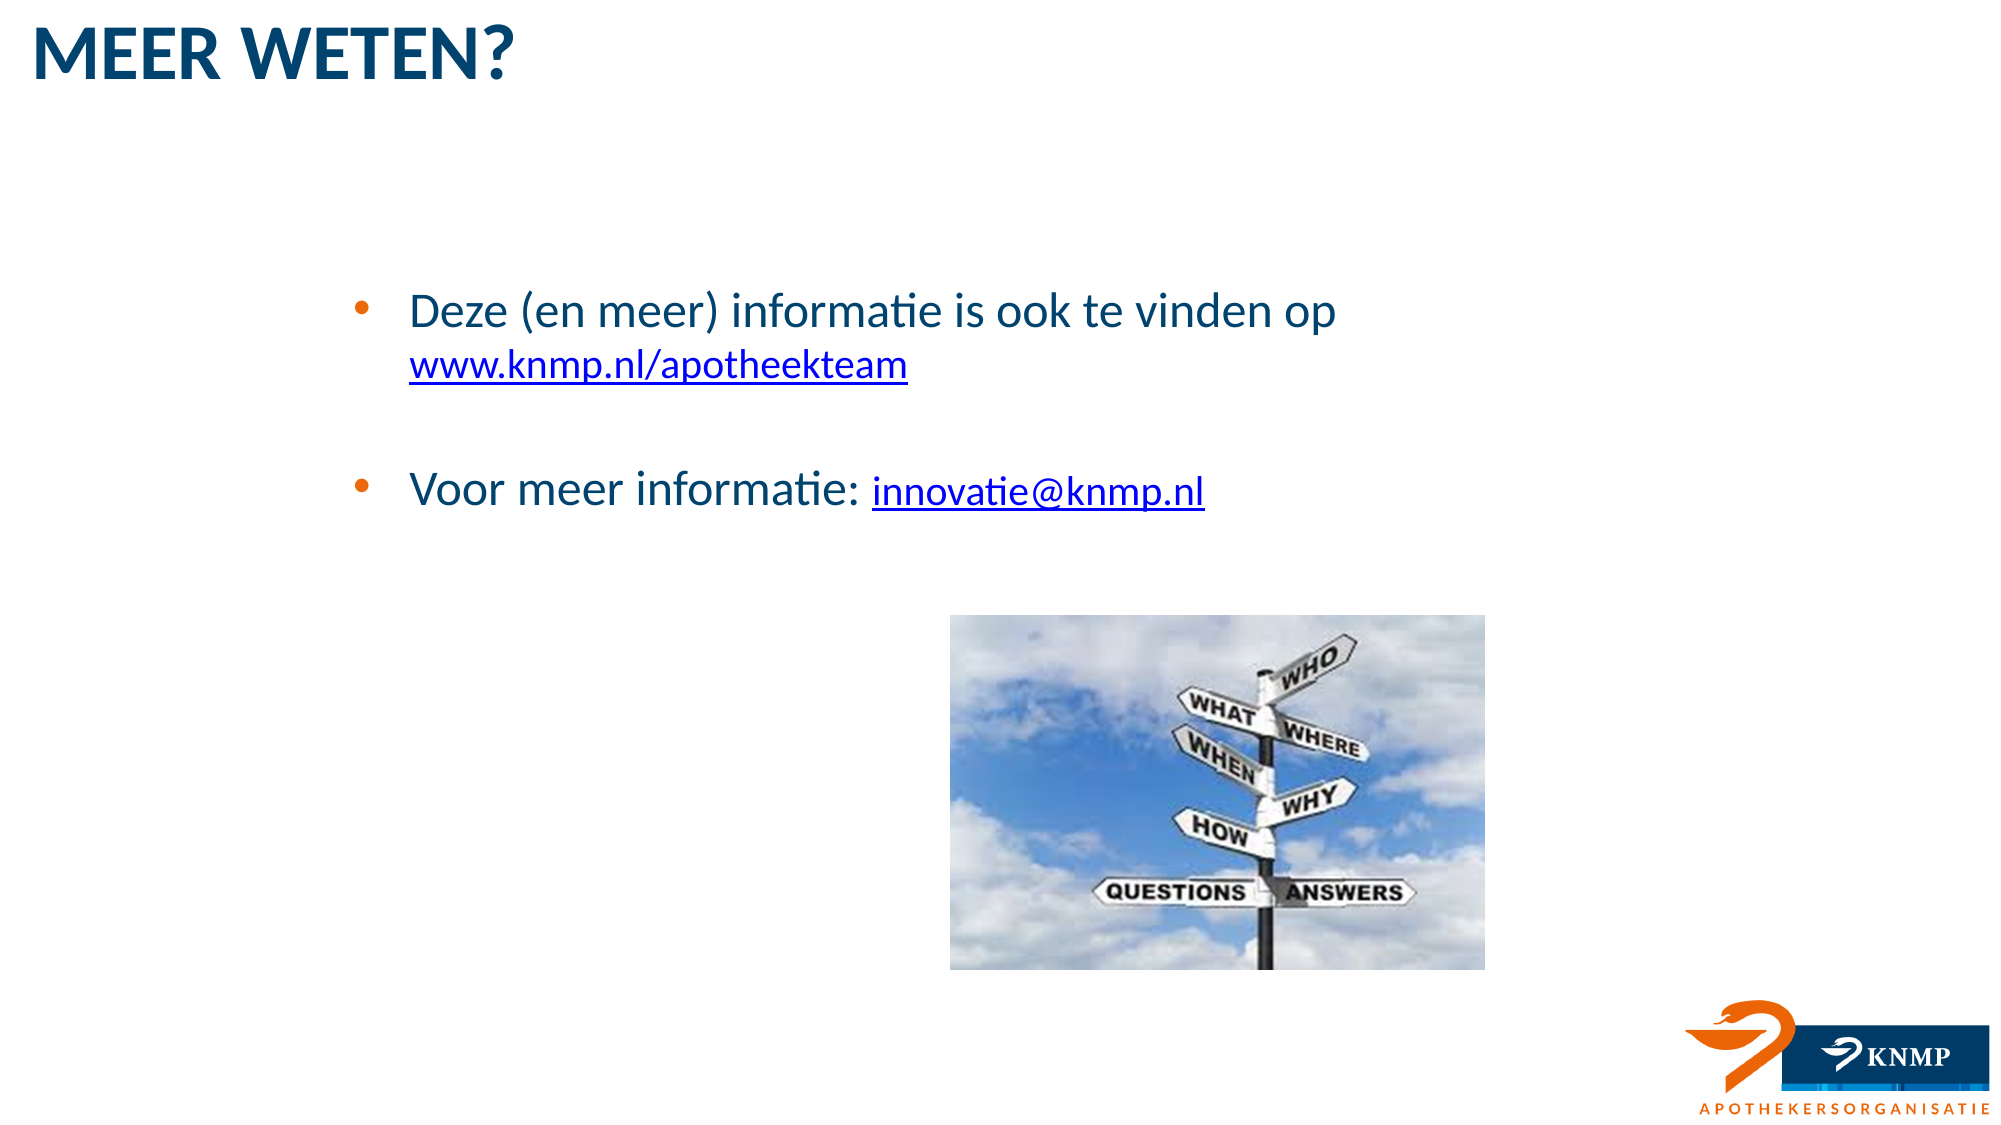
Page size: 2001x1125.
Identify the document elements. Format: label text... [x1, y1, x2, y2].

picture [1685, 1000, 2000, 1125]
list Deze (en meer) informatie is ook te vinden op www.knmp.nl/apotheekteam Voor meer informatie: innovatie@knmp.nl [353, 277, 1634, 1014]
picture [950, 614, 1485, 971]
title Meer weten? [31, 0, 1932, 96]
